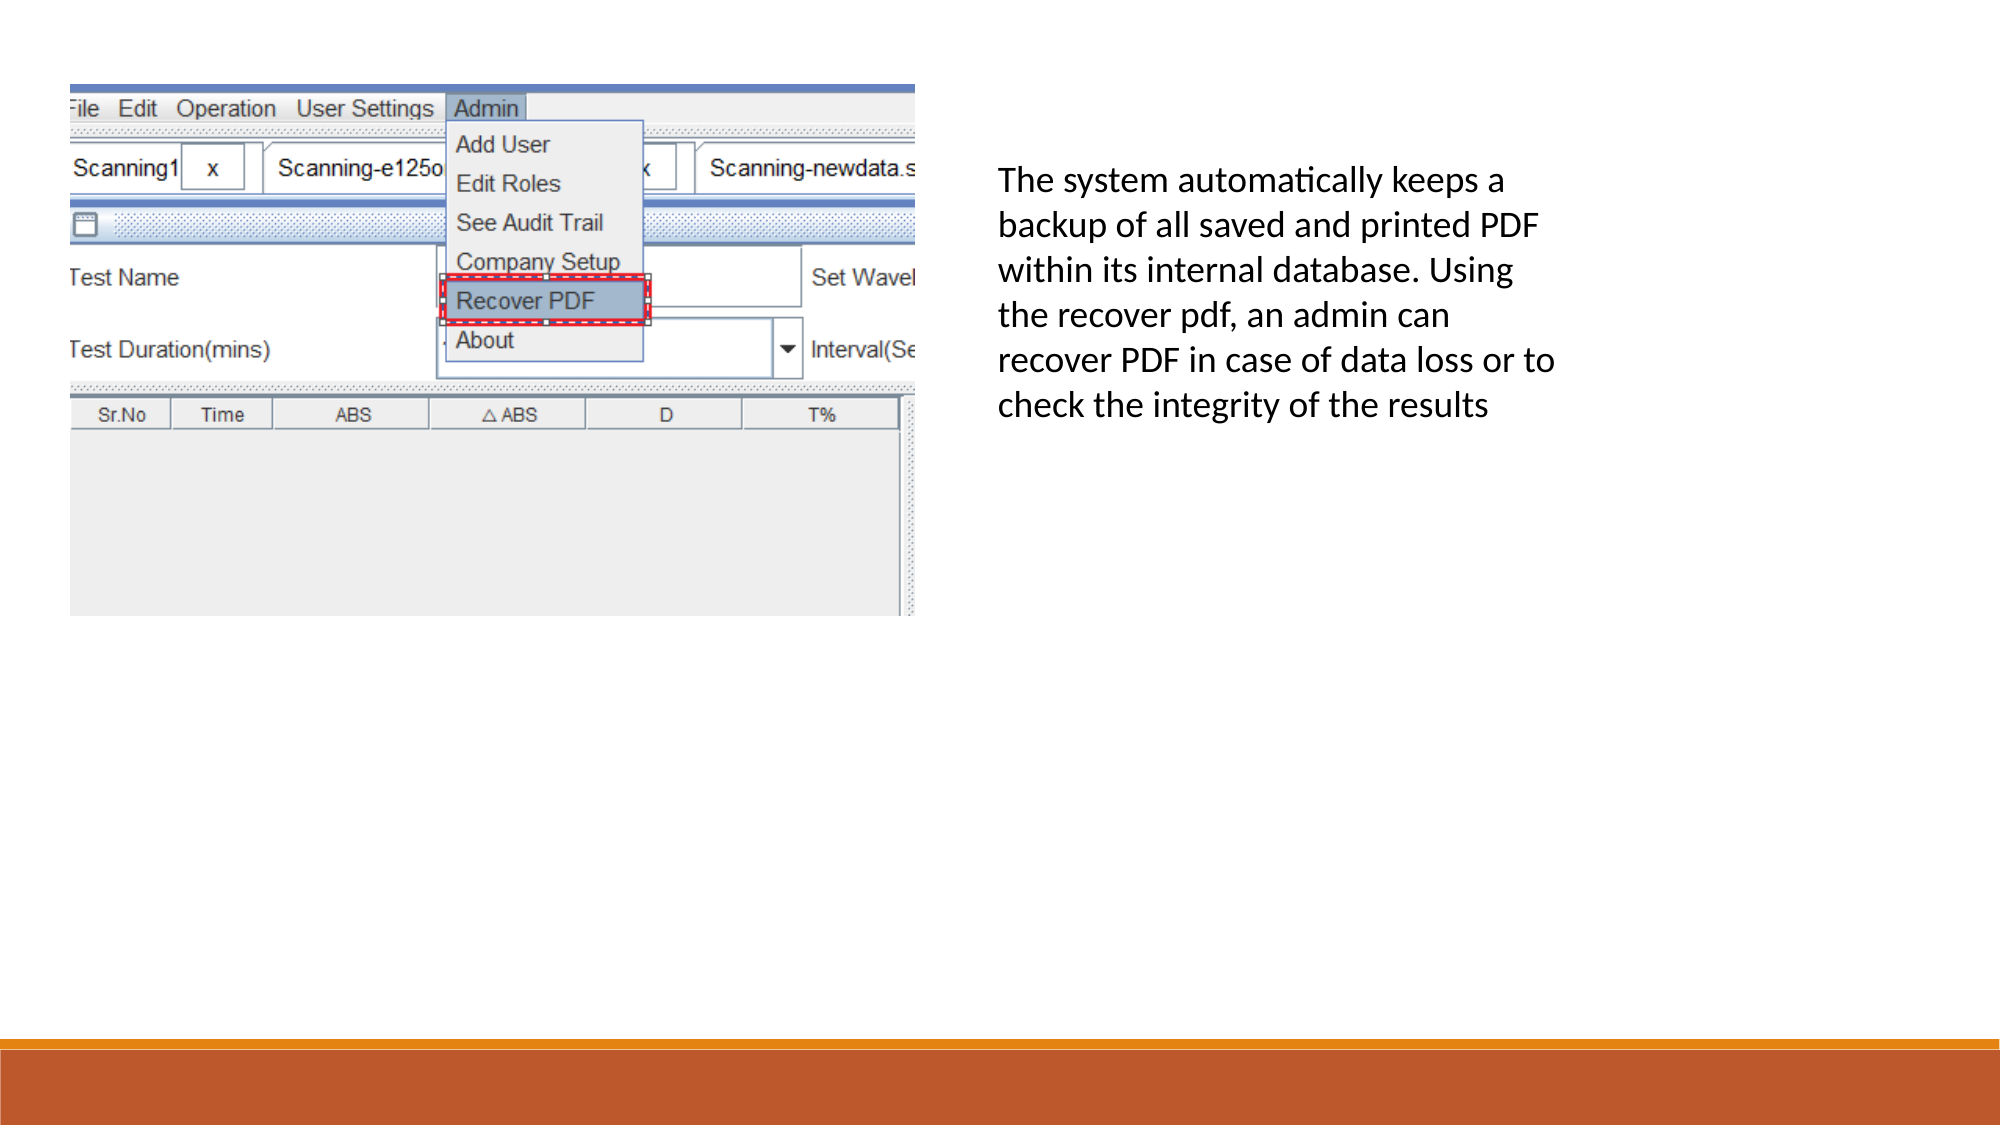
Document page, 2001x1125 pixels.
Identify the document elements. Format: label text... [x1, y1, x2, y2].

picture [69, 83, 915, 617]
text_box The system automatically keeps a backup of all saved and printed PDF within its internal database. Using the recover pdf, an admin can recover PDF in case of data loss or to check the integrity of the results [983, 147, 1586, 433]
